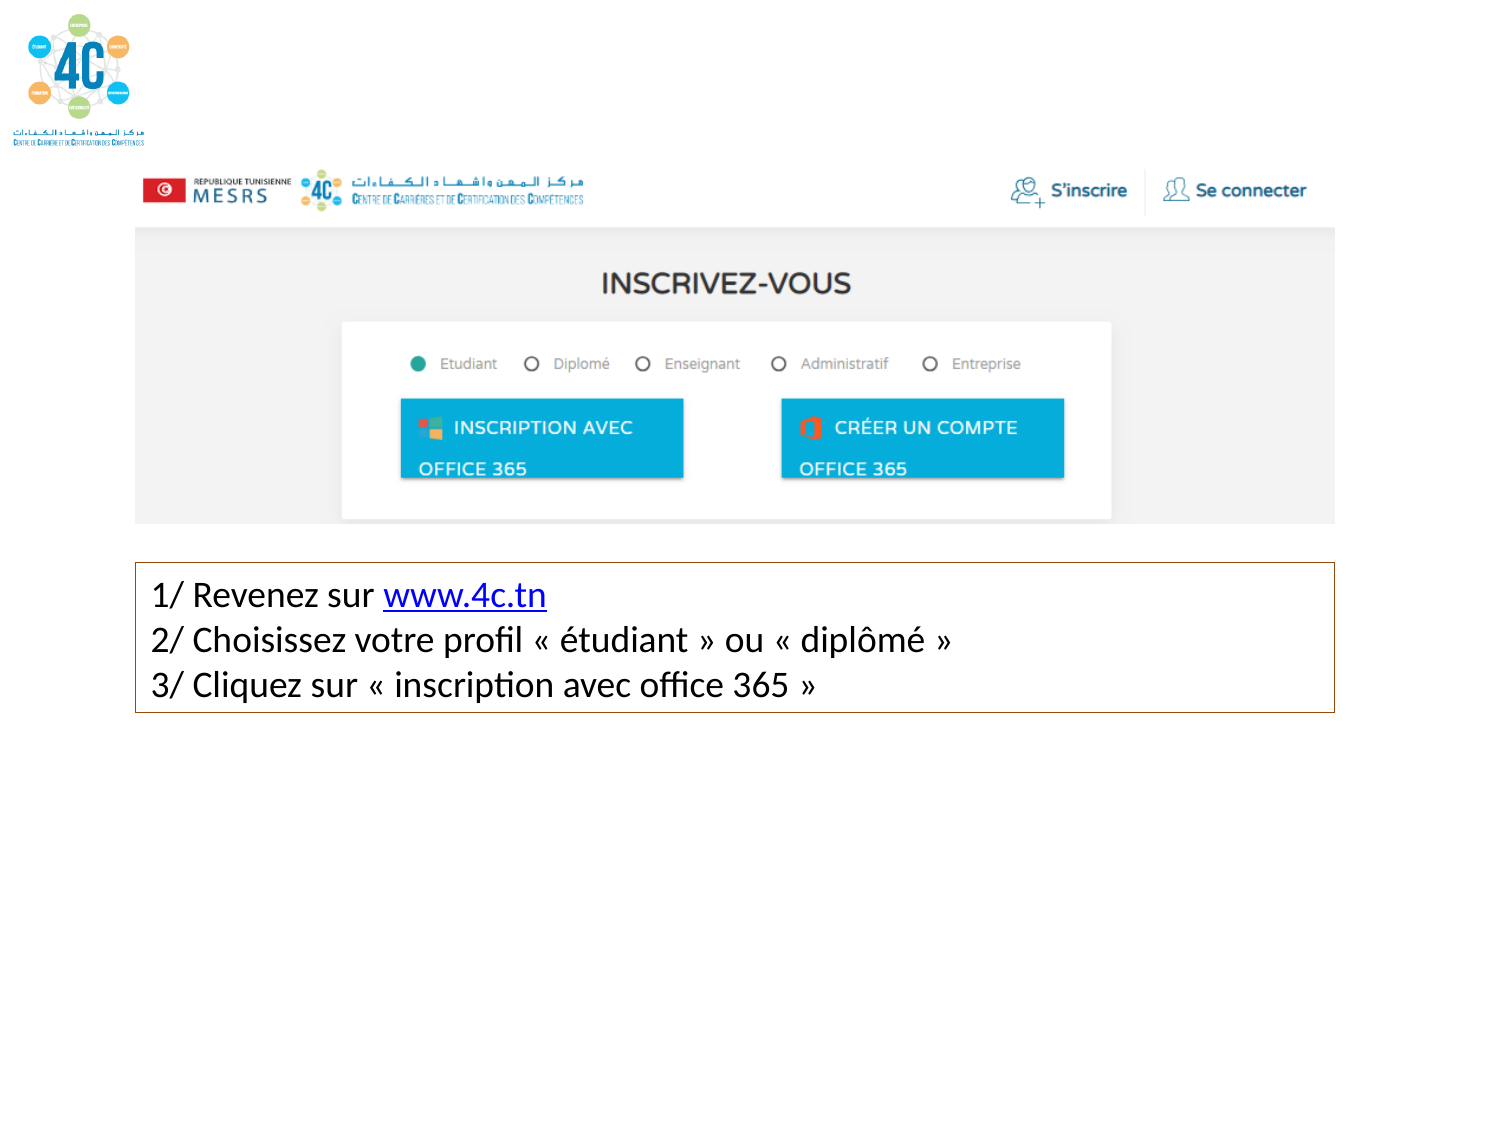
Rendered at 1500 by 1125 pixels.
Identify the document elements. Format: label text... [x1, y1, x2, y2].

picture [0, 0, 1335, 524]
text_box 1/ Revenez sur www.4c.tn 2/ Choisissez votre profil « étudiant » ou « diplômé » 3/ Cliquez sur « inscription avec office 365 » [135, 562, 1335, 713]
